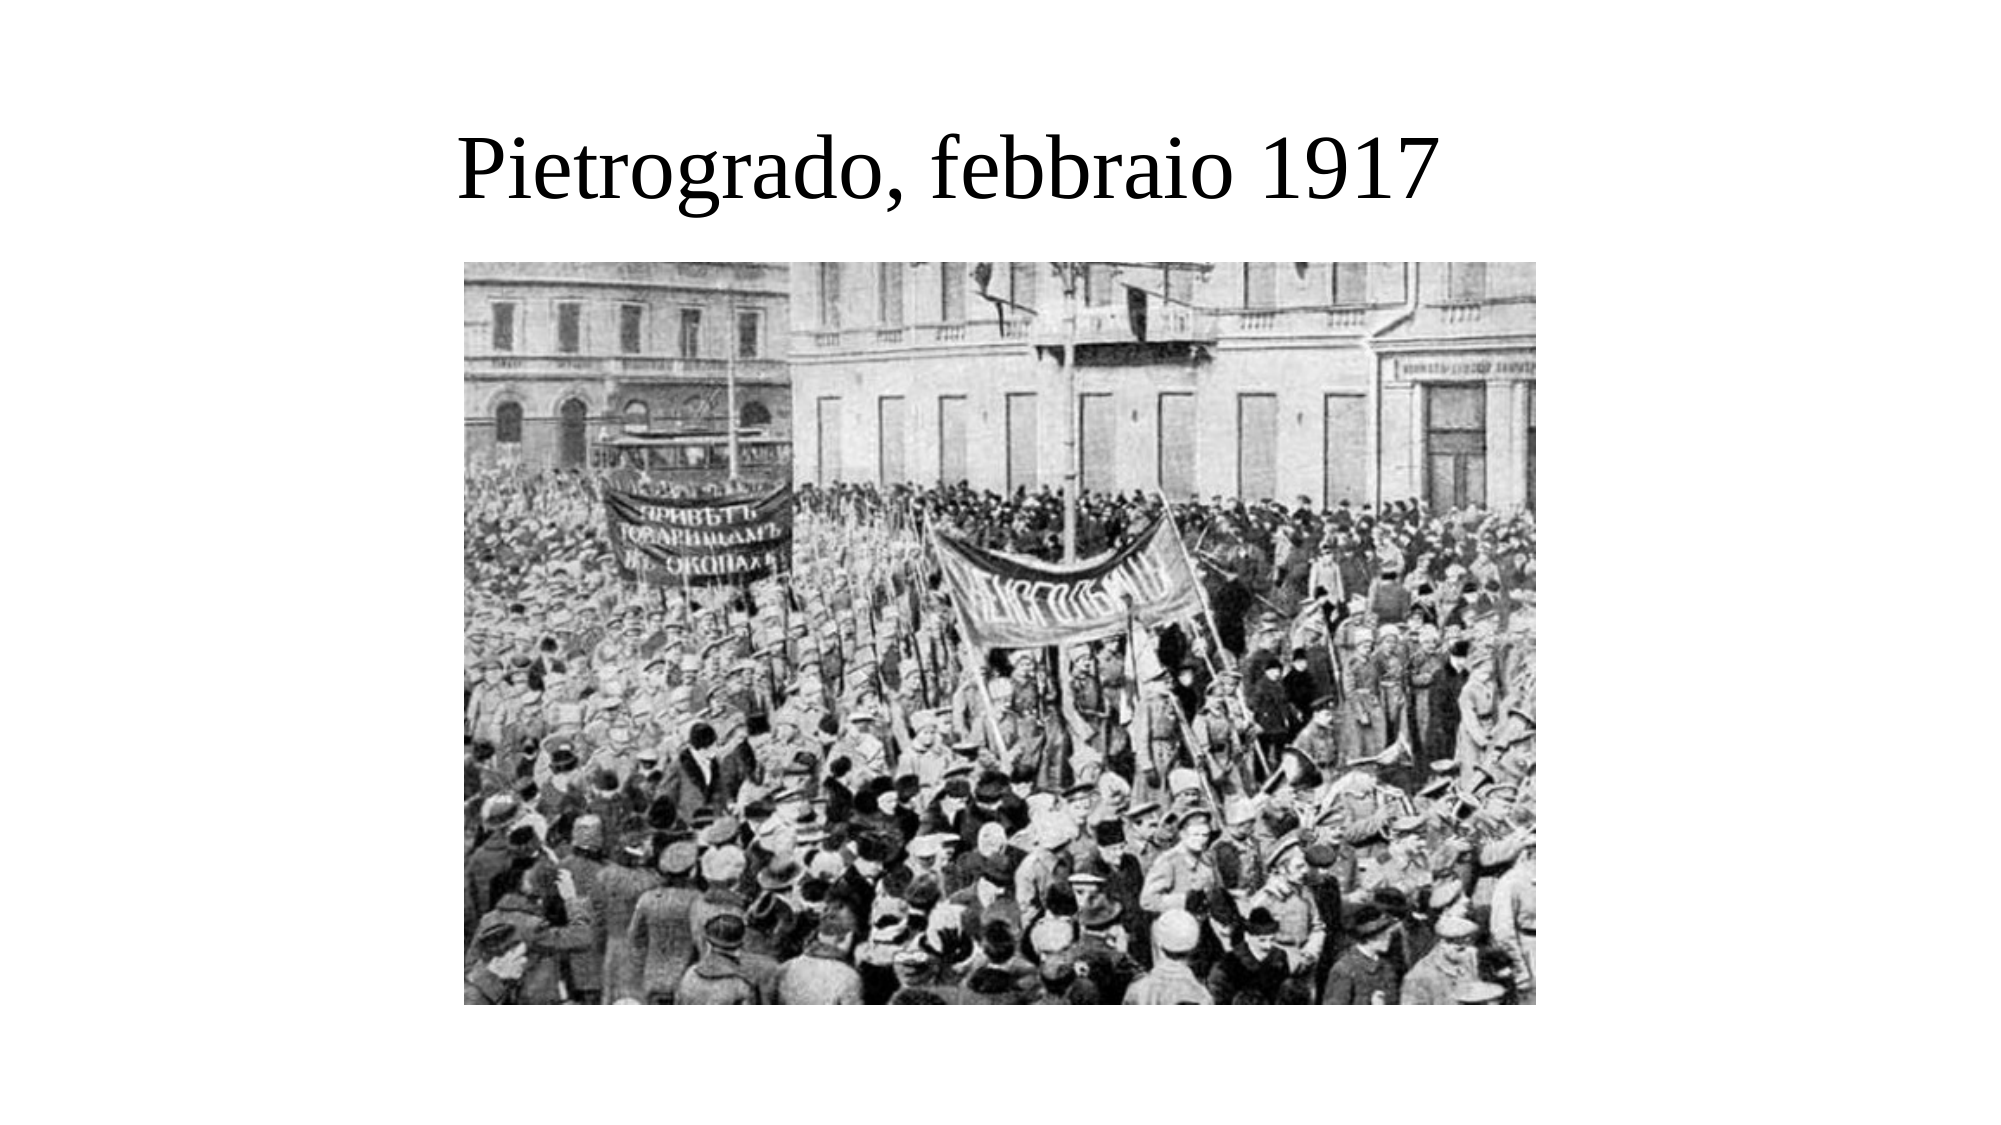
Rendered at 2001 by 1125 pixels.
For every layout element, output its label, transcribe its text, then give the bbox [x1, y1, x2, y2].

title Pietrogrado, febbraio 1917 [275, 75, 1625, 263]
picture [324, 262, 1675, 1005]
